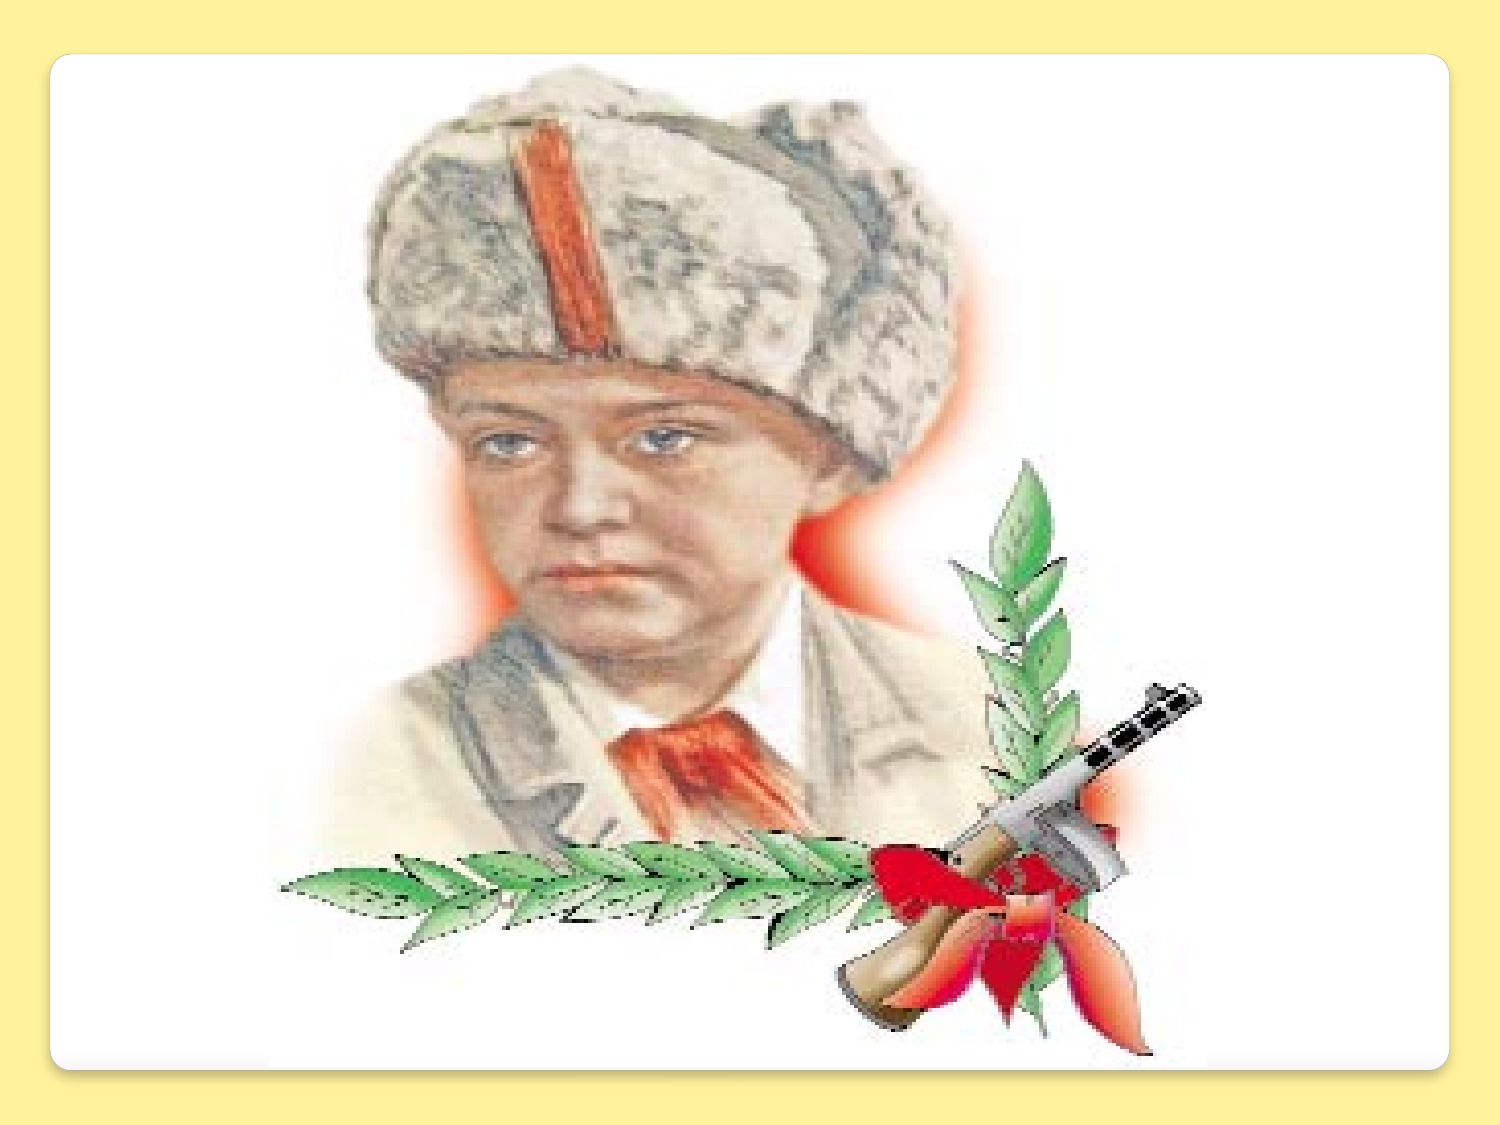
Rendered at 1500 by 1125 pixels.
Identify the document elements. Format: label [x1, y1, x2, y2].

picture [269, 58, 1208, 1067]
